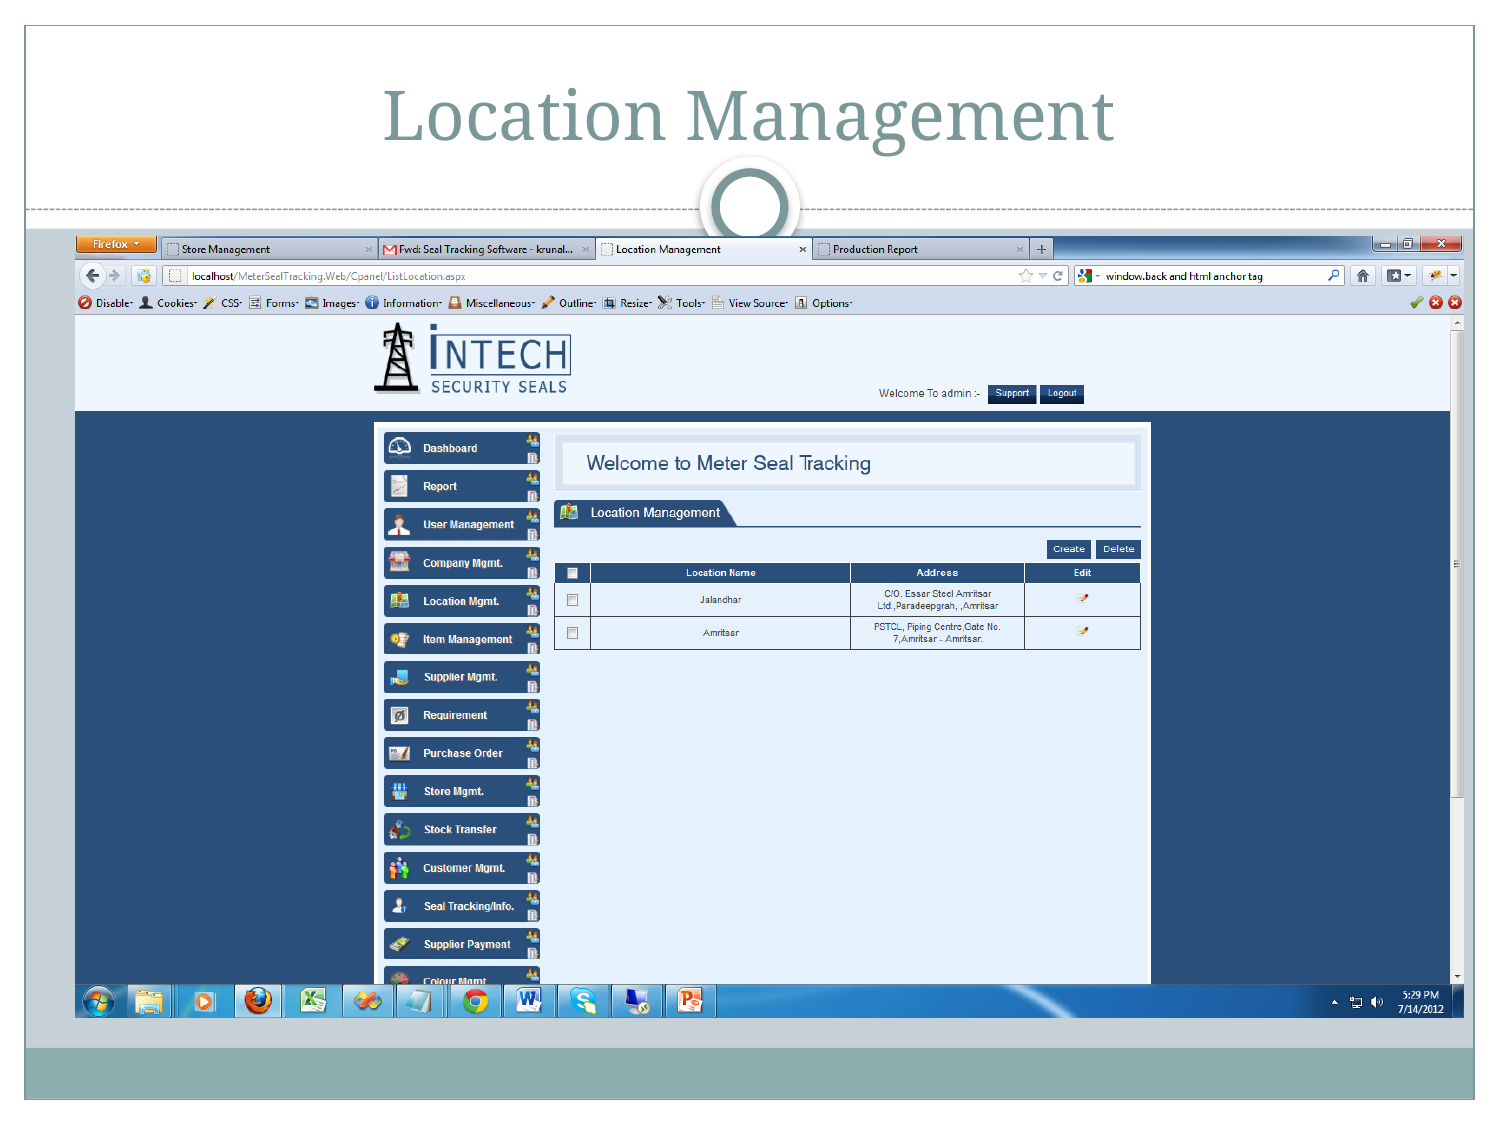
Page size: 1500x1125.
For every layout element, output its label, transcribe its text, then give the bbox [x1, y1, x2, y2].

title Location Management [49, 37, 1450, 163]
picture [74, 236, 1465, 1019]
